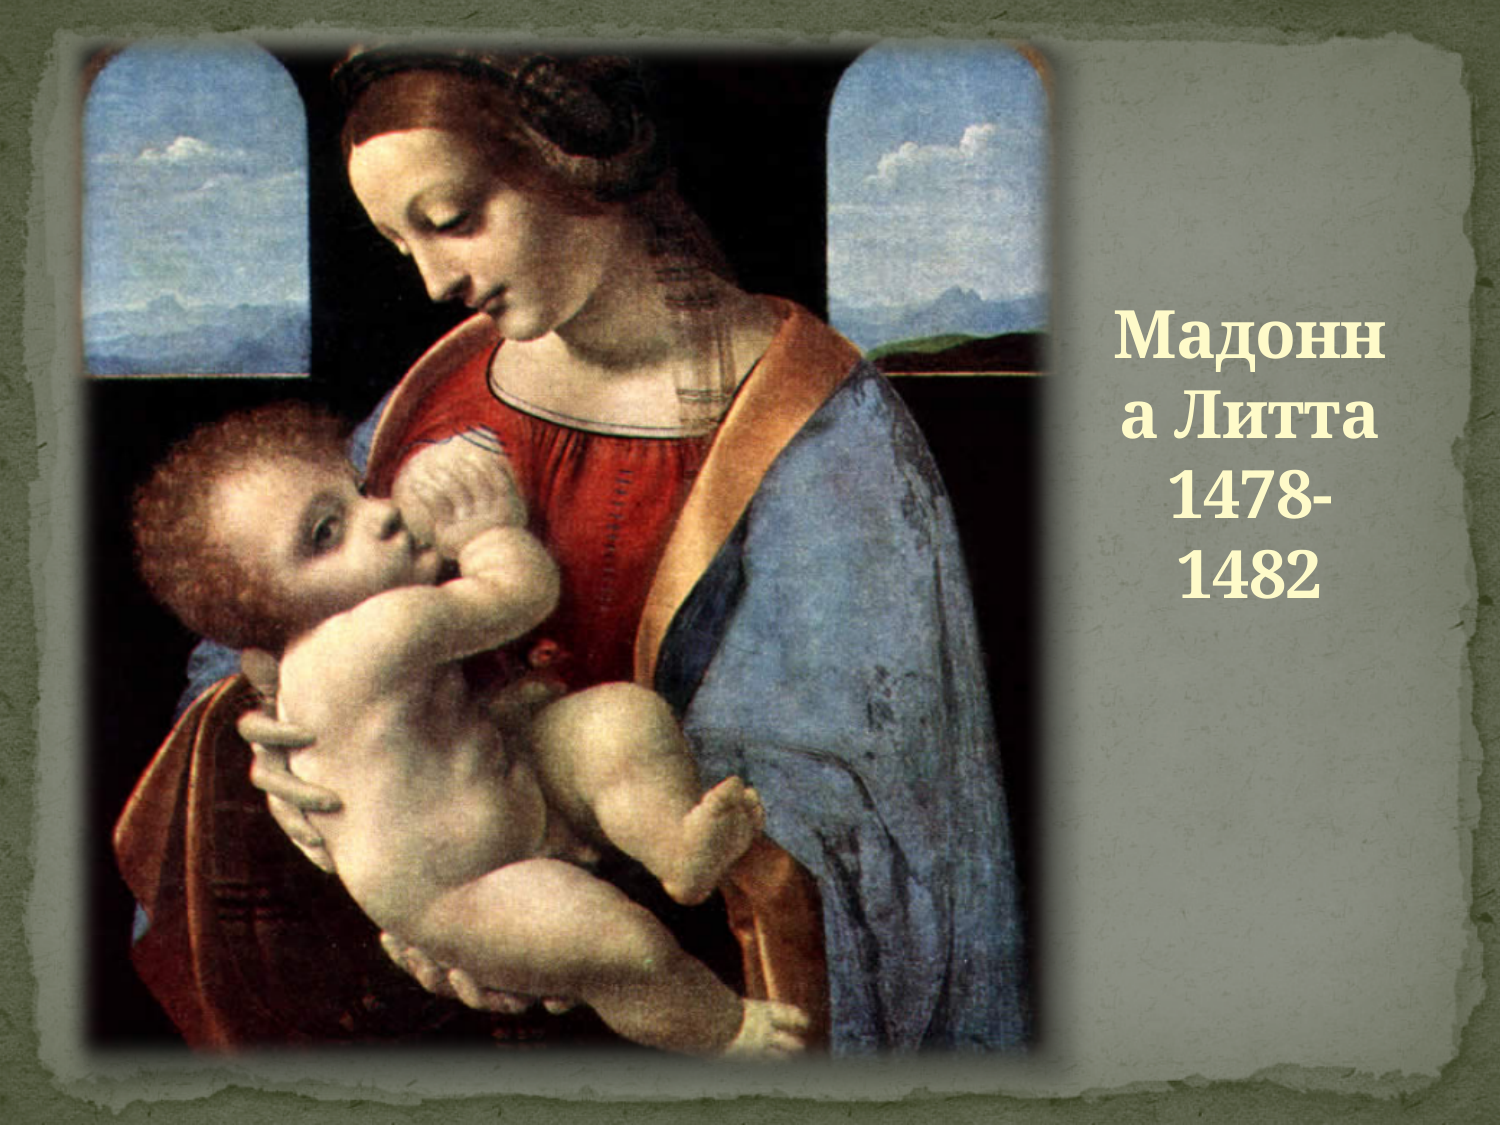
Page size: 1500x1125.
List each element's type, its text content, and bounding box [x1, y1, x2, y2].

title Мадонна Литта 1478- 1482 [1088, 349, 1419, 620]
picture [66, 32, 1061, 1069]
